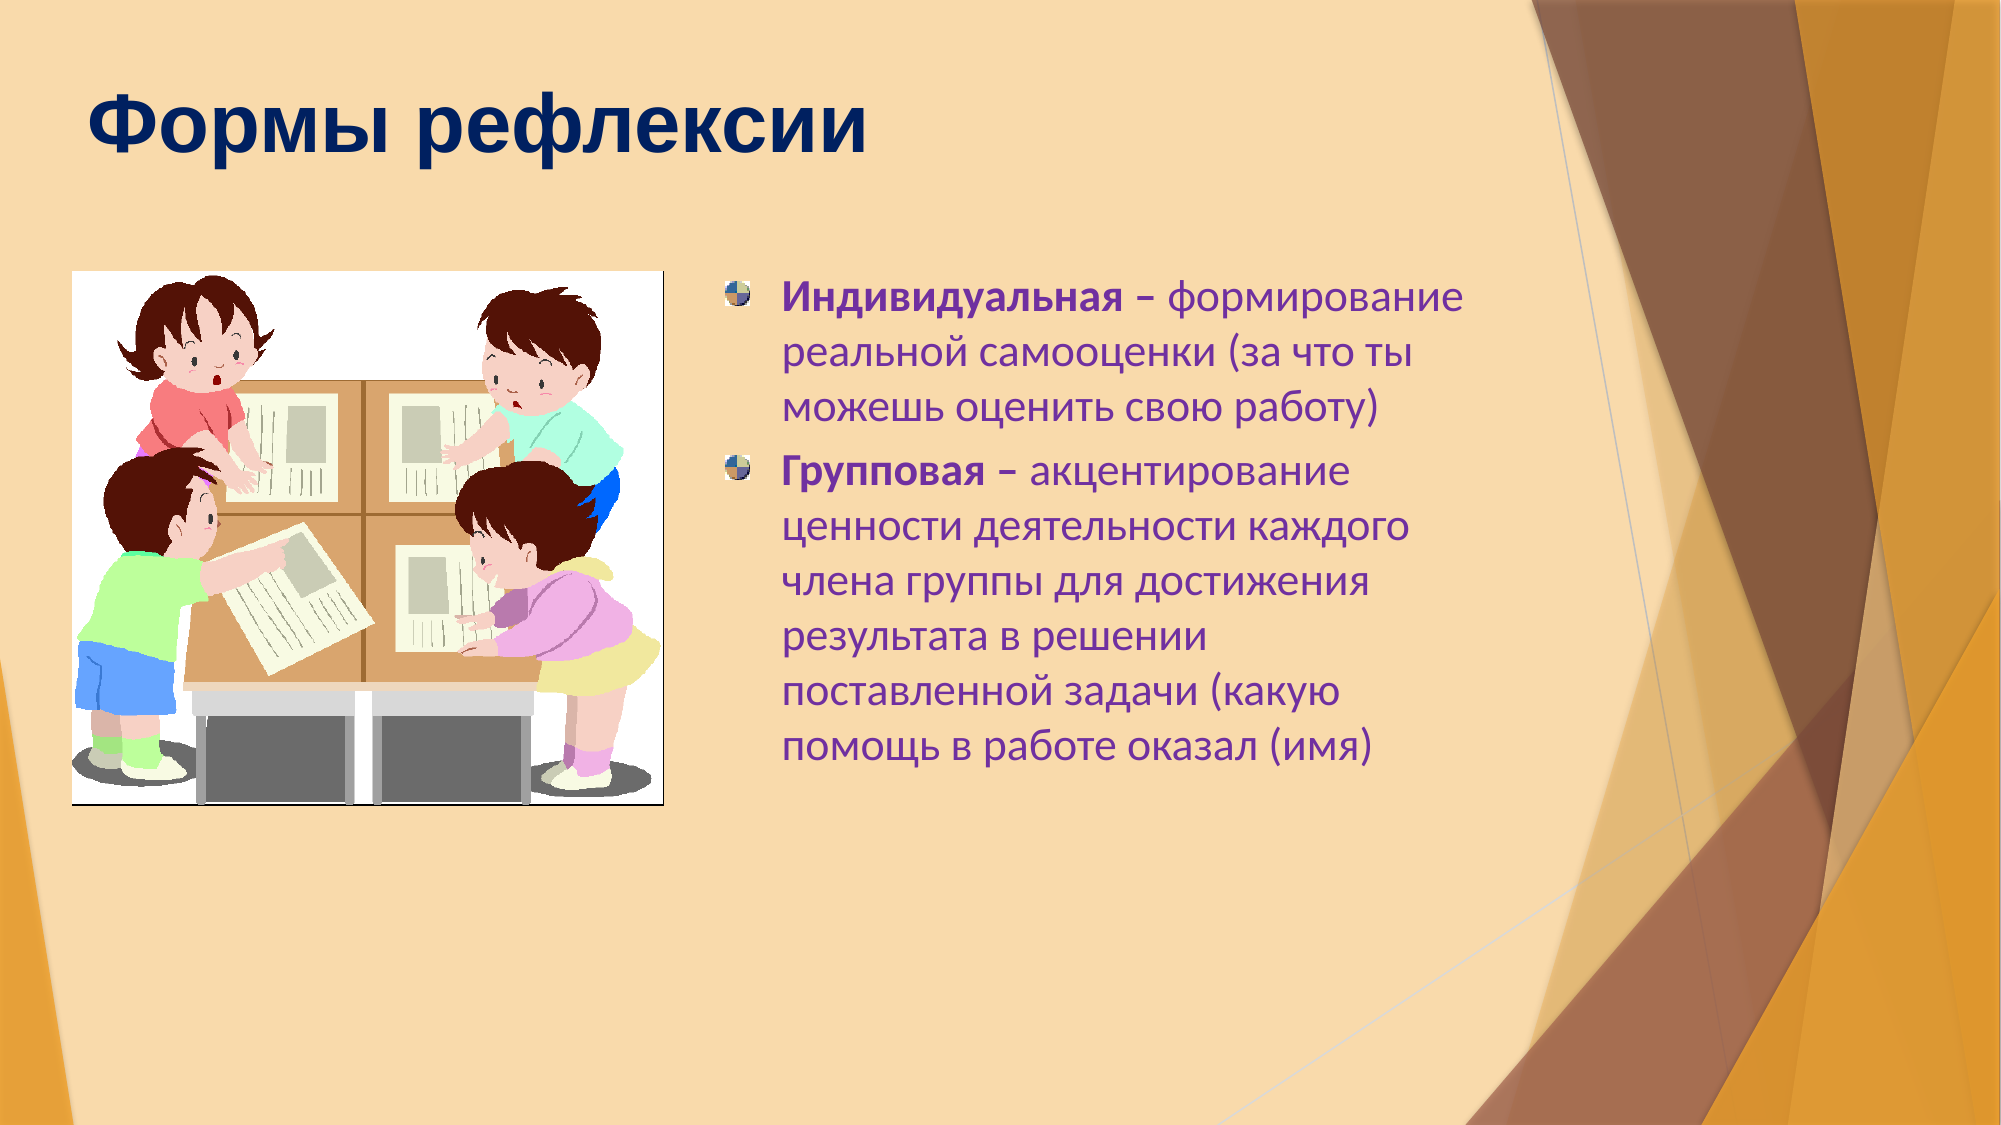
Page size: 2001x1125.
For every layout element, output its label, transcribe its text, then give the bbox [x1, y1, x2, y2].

picture [725, 281, 750, 306]
picture [725, 455, 750, 480]
picture [72, 270, 665, 806]
title Формы рефлексии [72, 61, 1574, 182]
text_box Индивидуальная – формирование реальной самооценки (за что ты можешь оценить свою работу) Групповая – акцентирование ценности деятельности каждого члена группы для достижения результата в решении поставленной задачи (какую помощь в работе оказал (имя) [710, 258, 1503, 1039]
